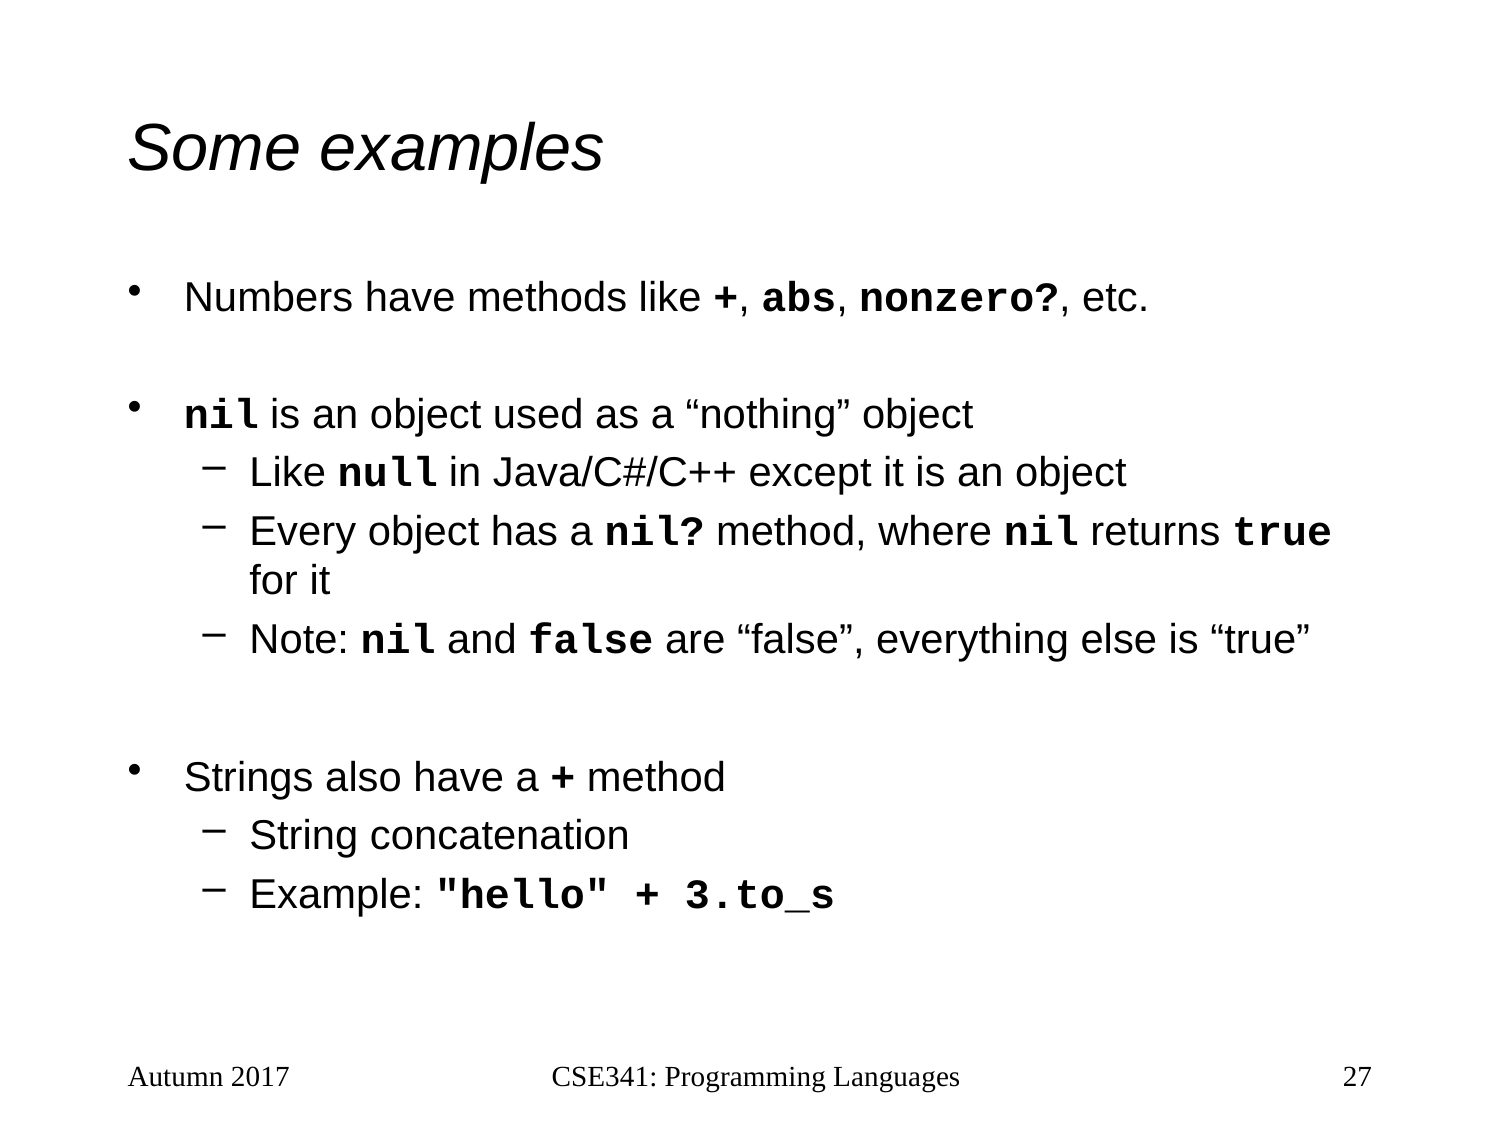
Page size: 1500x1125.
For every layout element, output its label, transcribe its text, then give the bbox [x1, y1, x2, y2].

list Numbers have methods like +, abs, nonzero?, etc. nil is an object used as a “nothing” object Like null in Java/C#/C++ except it is an object Every object has a nil? method, where nil returns true for it Note: nil and false are “false”, everything else is “true” Strings also have a + method String concatenation Example: "hello" + 3.to_s [112, 262, 1388, 1001]
title Some examples [112, 49, 1388, 238]
slide_number Autumn 2017 [112, 1049, 426, 1125]
slide_number 27 [1074, 1049, 1388, 1125]
footer CSE341: Programming Languages [474, 1049, 1038, 1125]
